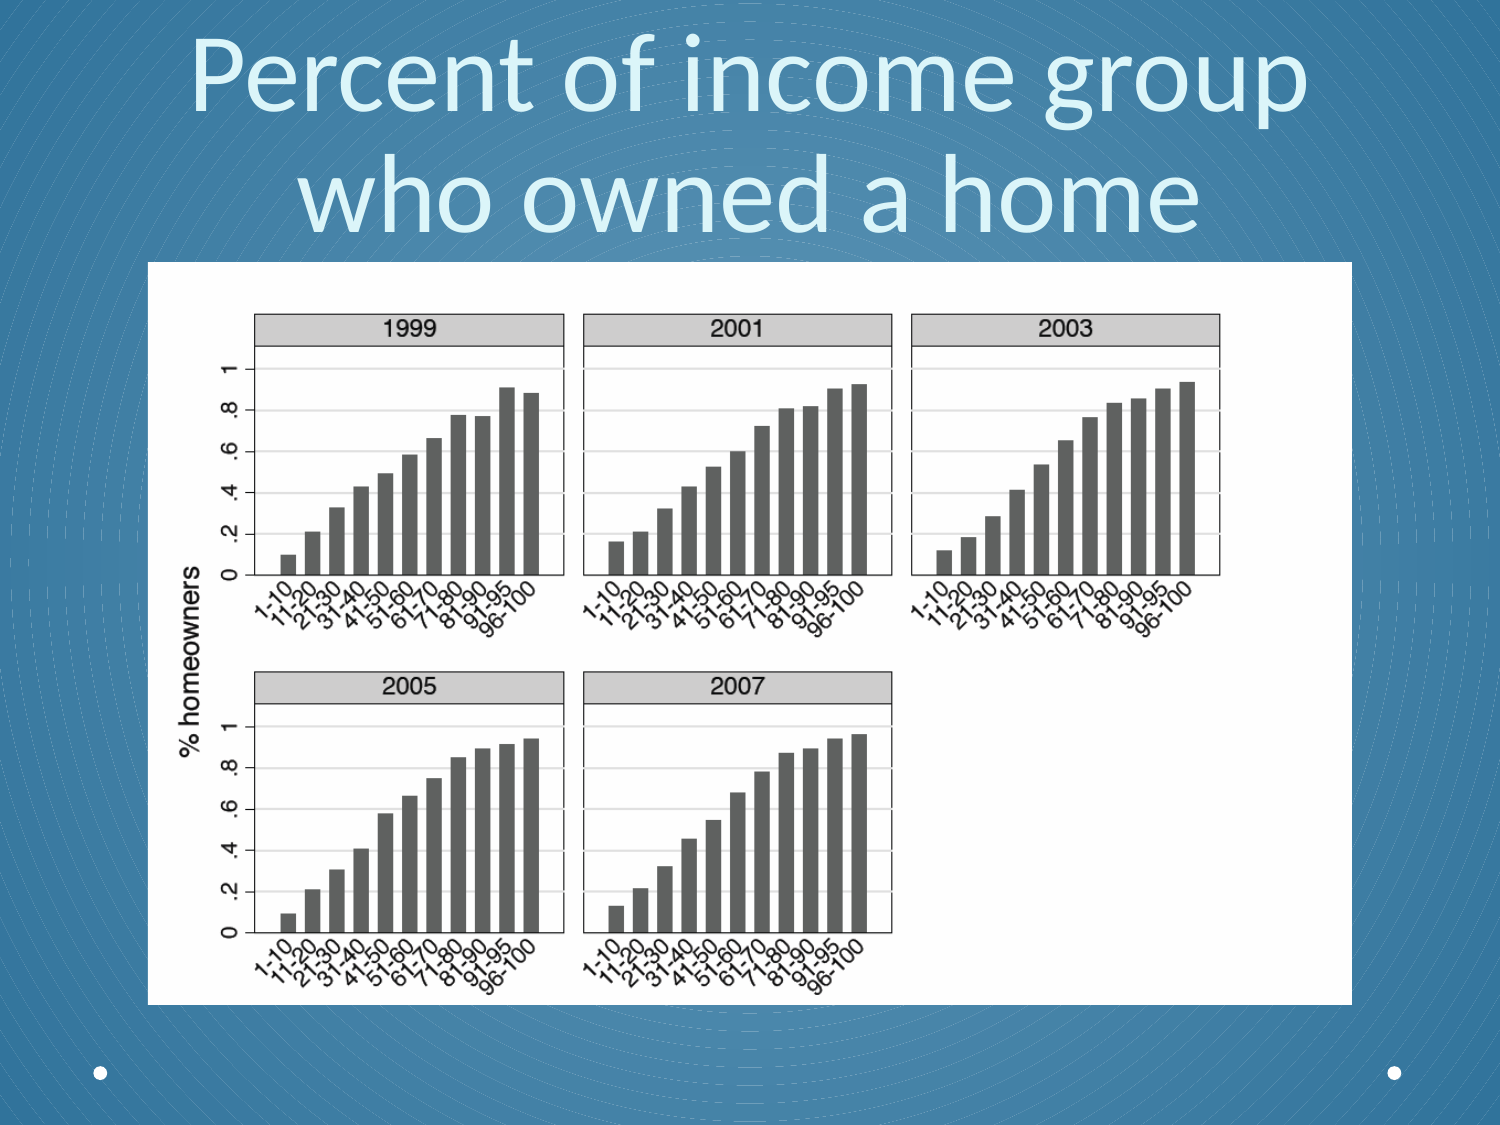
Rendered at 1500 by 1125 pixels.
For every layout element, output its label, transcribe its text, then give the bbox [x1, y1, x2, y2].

title Percent of income group who owned a home [75, 0, 1425, 263]
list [147, 262, 1353, 1006]
